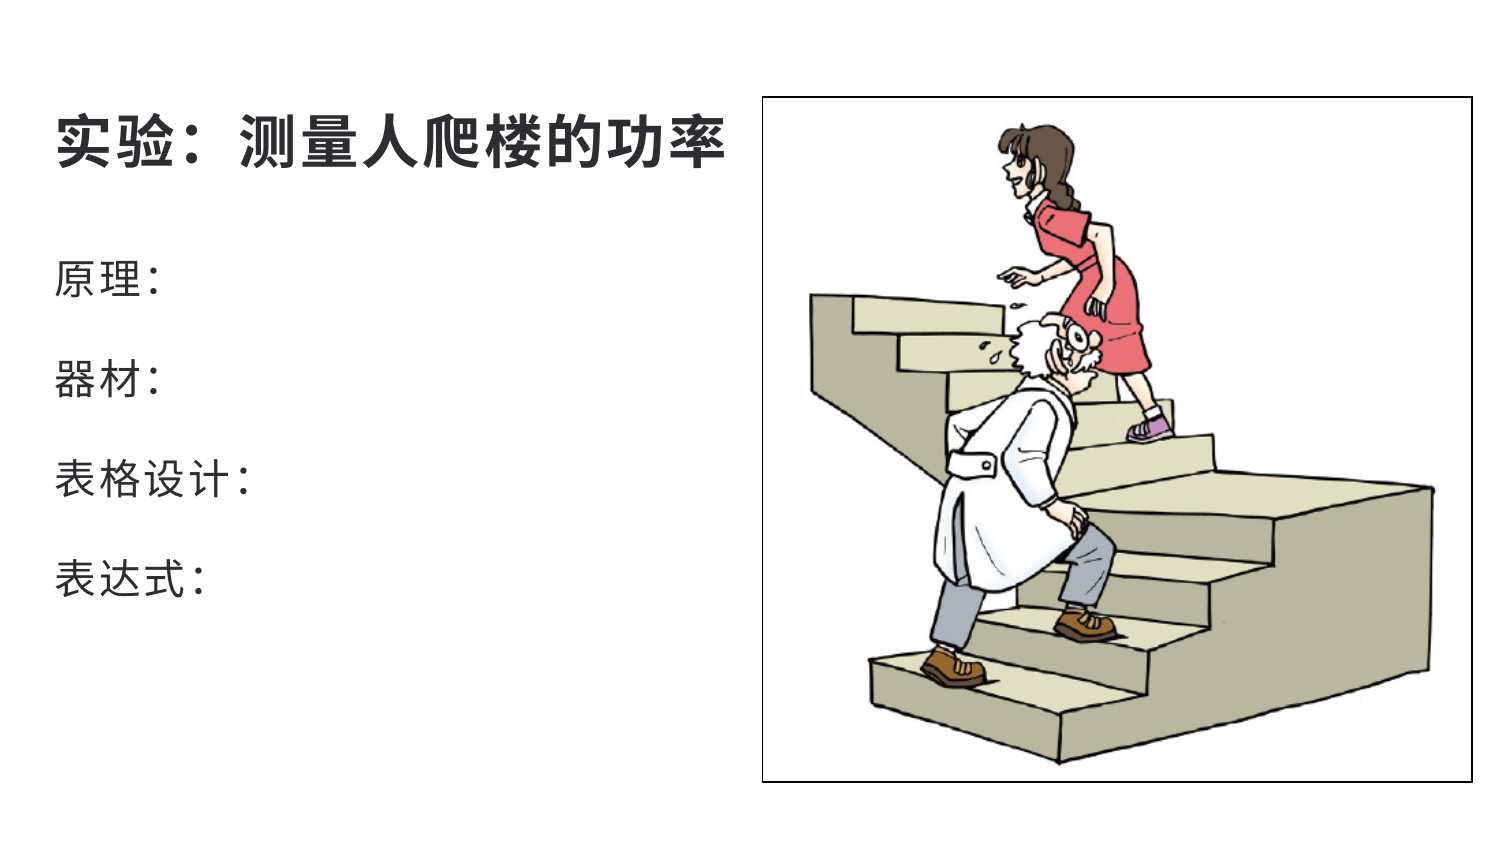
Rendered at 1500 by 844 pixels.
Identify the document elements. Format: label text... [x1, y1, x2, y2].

text_box 原理： 器材： 表格设计： 表达式： [39, 245, 291, 611]
text_box 实验：测量人爬楼的功率 [40, 98, 742, 183]
picture [763, 97, 1472, 782]
